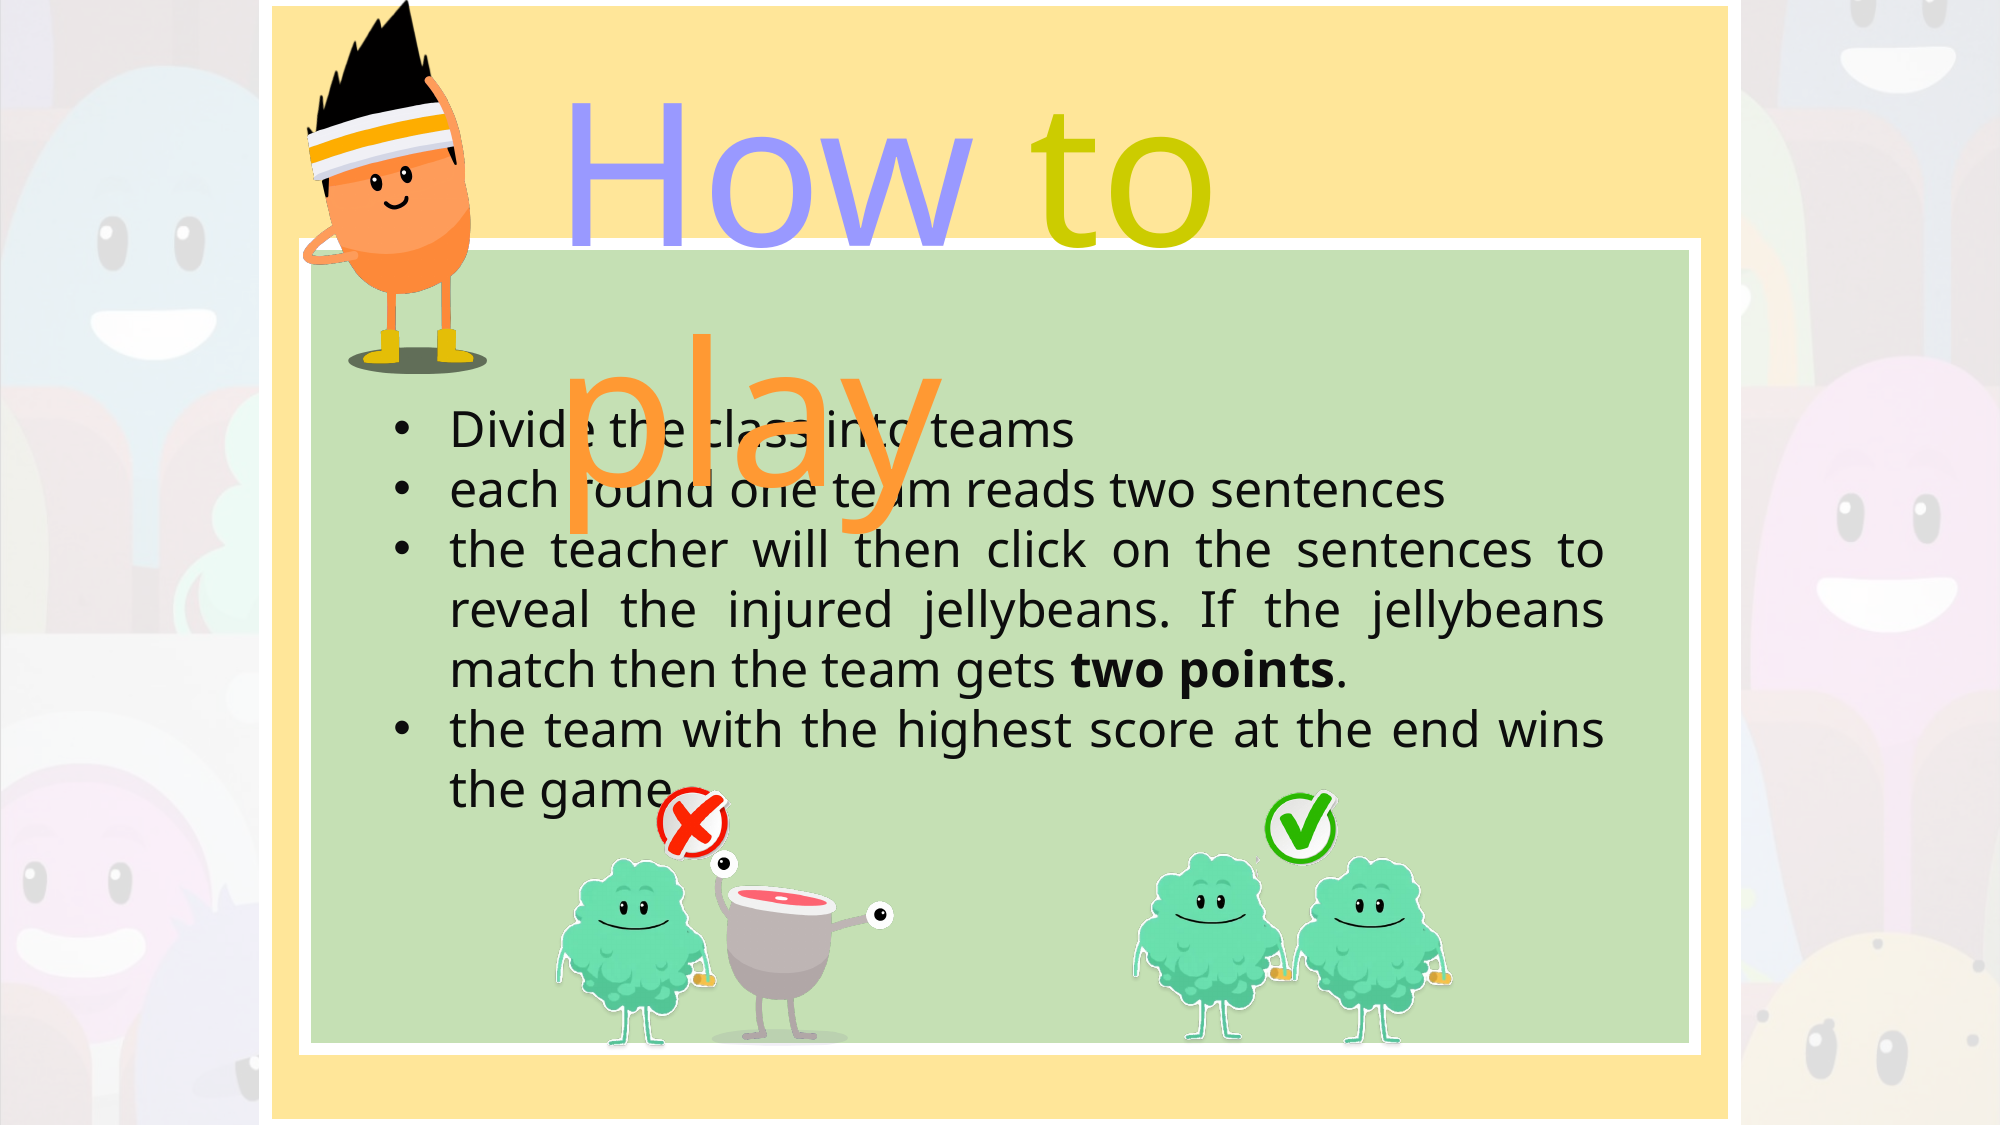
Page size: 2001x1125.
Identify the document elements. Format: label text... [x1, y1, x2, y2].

picture [303, 0, 488, 374]
picture [1096, 783, 1488, 1068]
text_box [264, 0, 1736, 1125]
text_box How to play [538, 39, 1677, 243]
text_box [304, 243, 1695, 1050]
picture [520, 780, 894, 1070]
picture [569, 0, 1277, 230]
